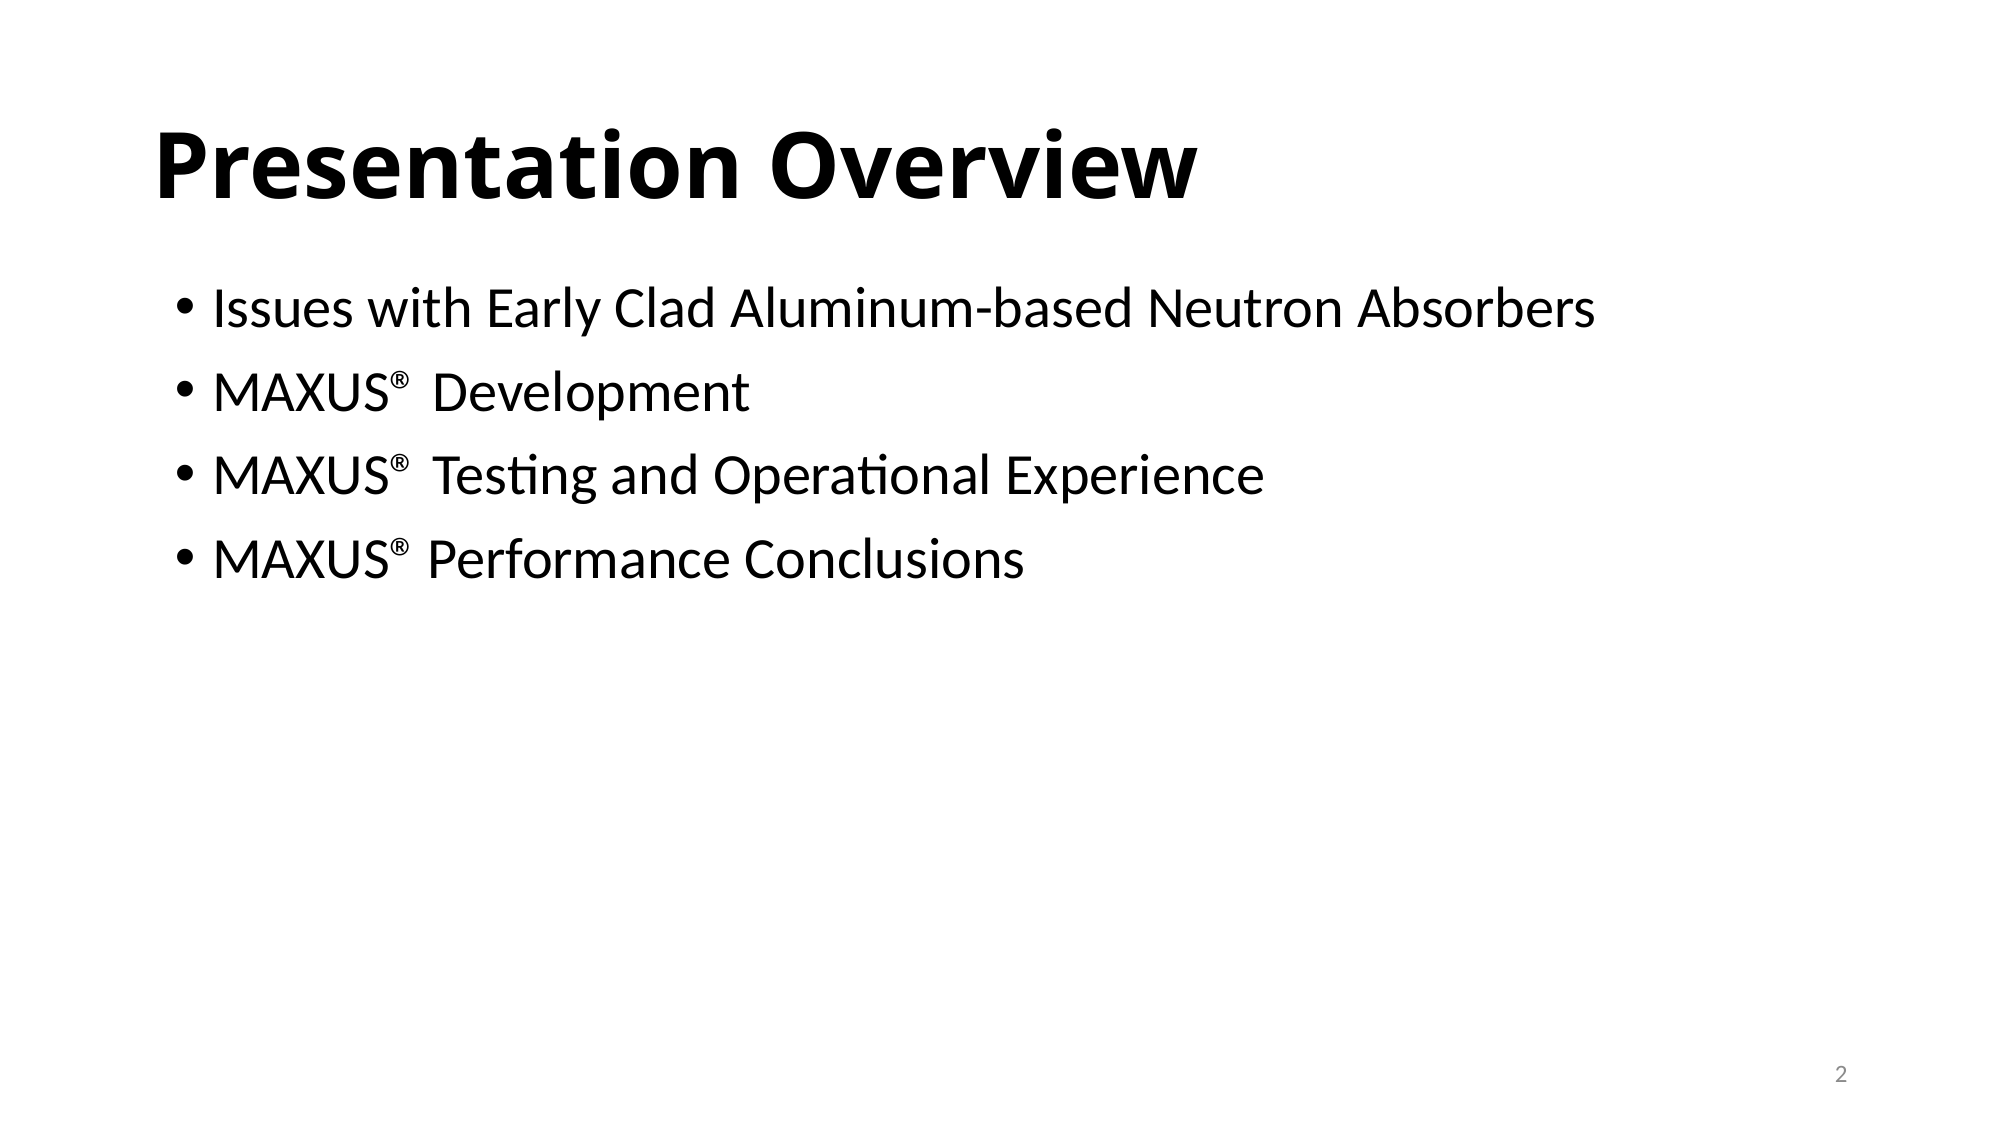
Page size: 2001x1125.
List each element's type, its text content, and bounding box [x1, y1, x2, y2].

slide_number 2 [1412, 1042, 1863, 1103]
title Presentation Overview [137, 59, 1863, 278]
list Issues with Early Clad Aluminum-based Neutron Absorbers MAXUS® Development MAXUS® Testing and Operational Experience MAXUS® Performance Conclusions [159, 269, 1824, 1059]
